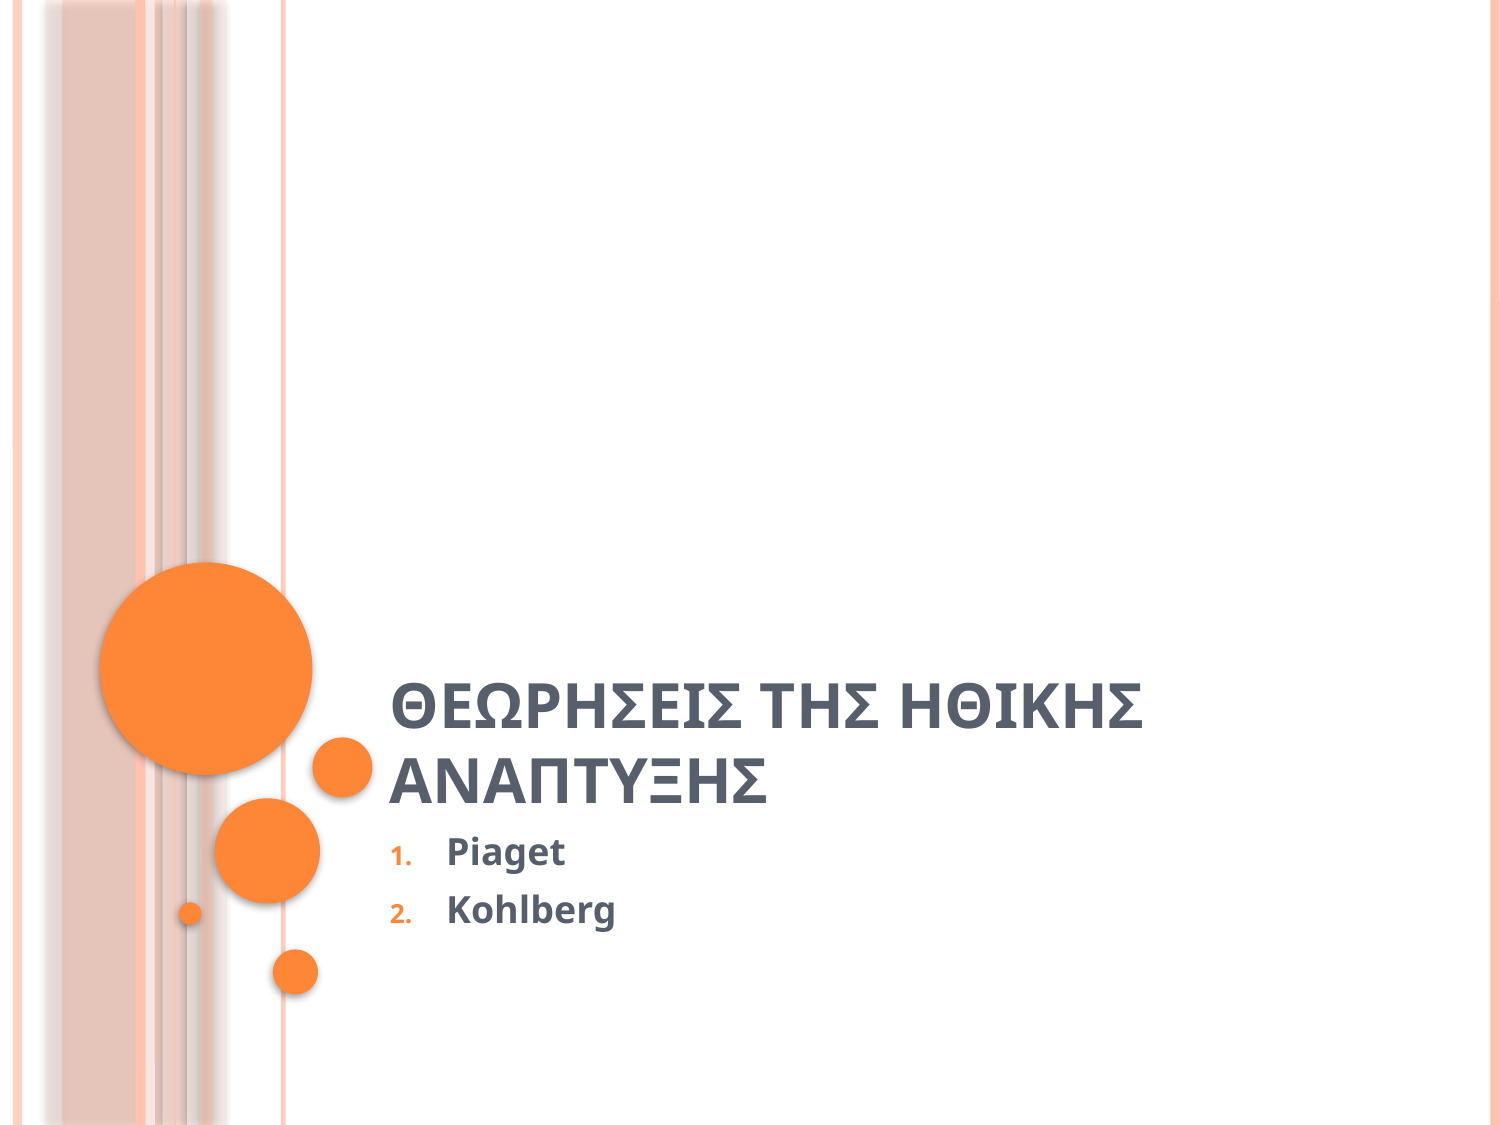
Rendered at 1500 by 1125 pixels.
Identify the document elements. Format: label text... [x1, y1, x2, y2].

subtitle Piaget Kohlberg [375, 820, 1388, 1046]
title Θεωρησεισ της ηθικησ αναπτυξησ [375, 512, 1388, 820]
